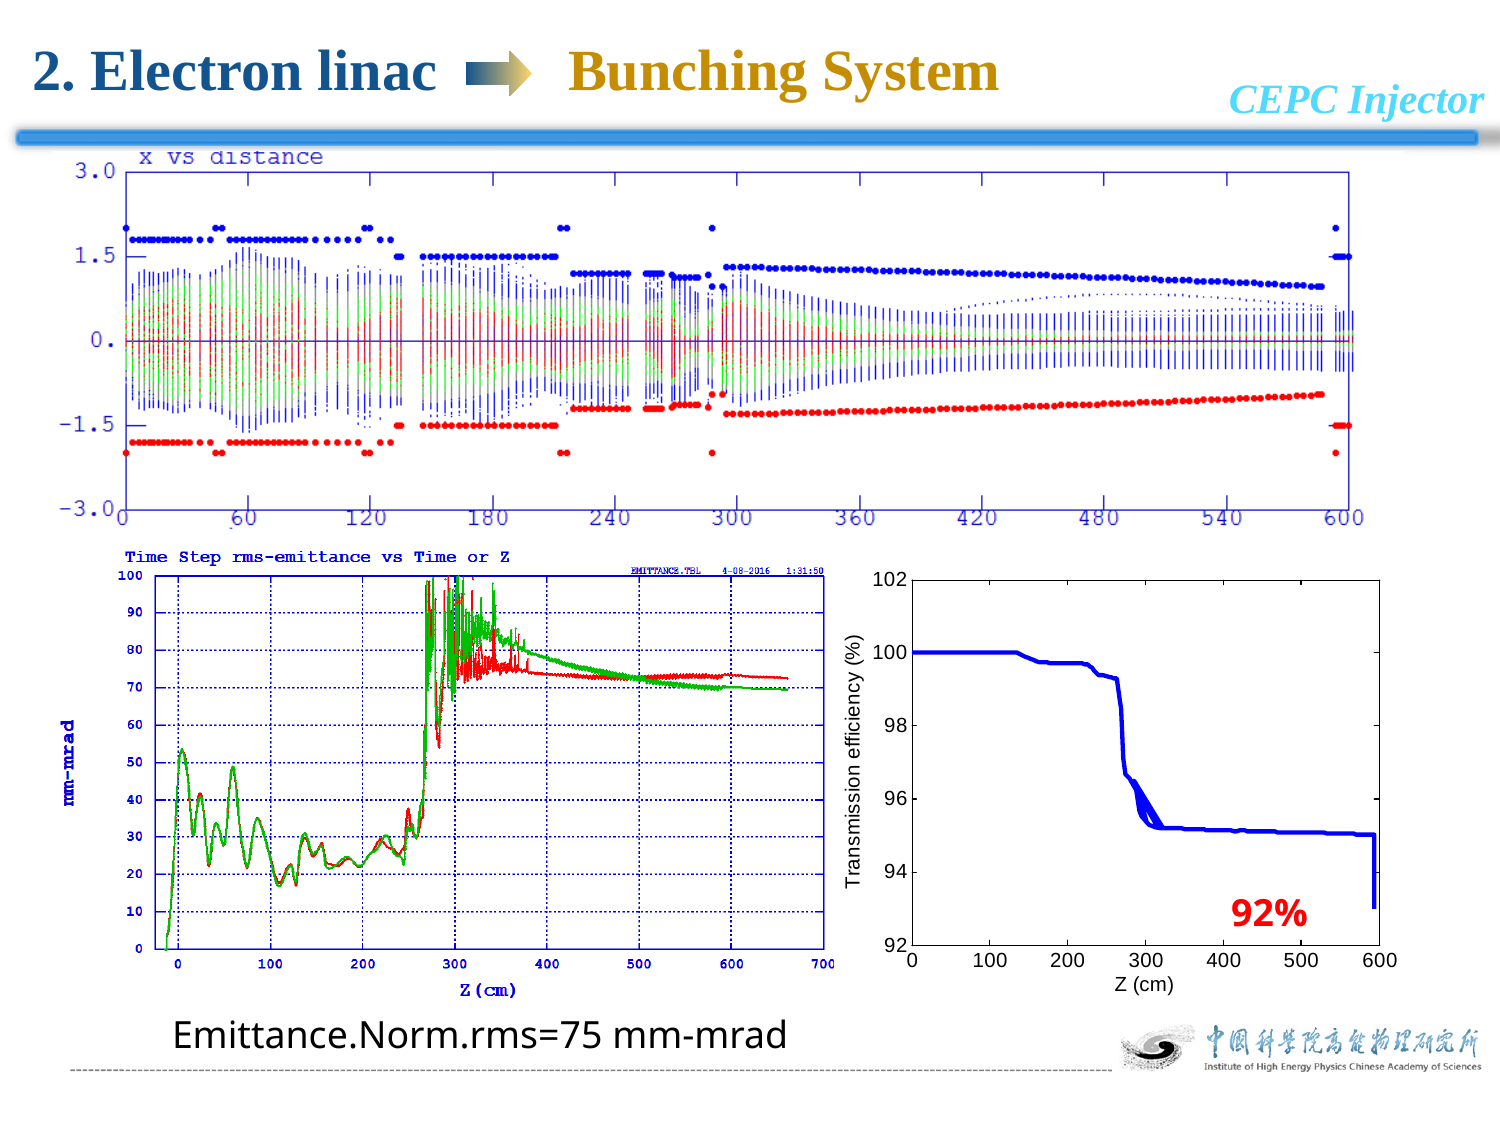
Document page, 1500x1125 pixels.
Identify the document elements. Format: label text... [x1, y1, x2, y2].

title 2. Electron linac Bunching System [17, 25, 1081, 120]
picture [54, 545, 1437, 1004]
picture [1112, 1005, 1486, 1085]
text_box [466, 51, 532, 96]
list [52, 151, 1404, 546]
text_box Emittance.Norm.rms=75 mm-mrad [157, 1013, 804, 1064]
